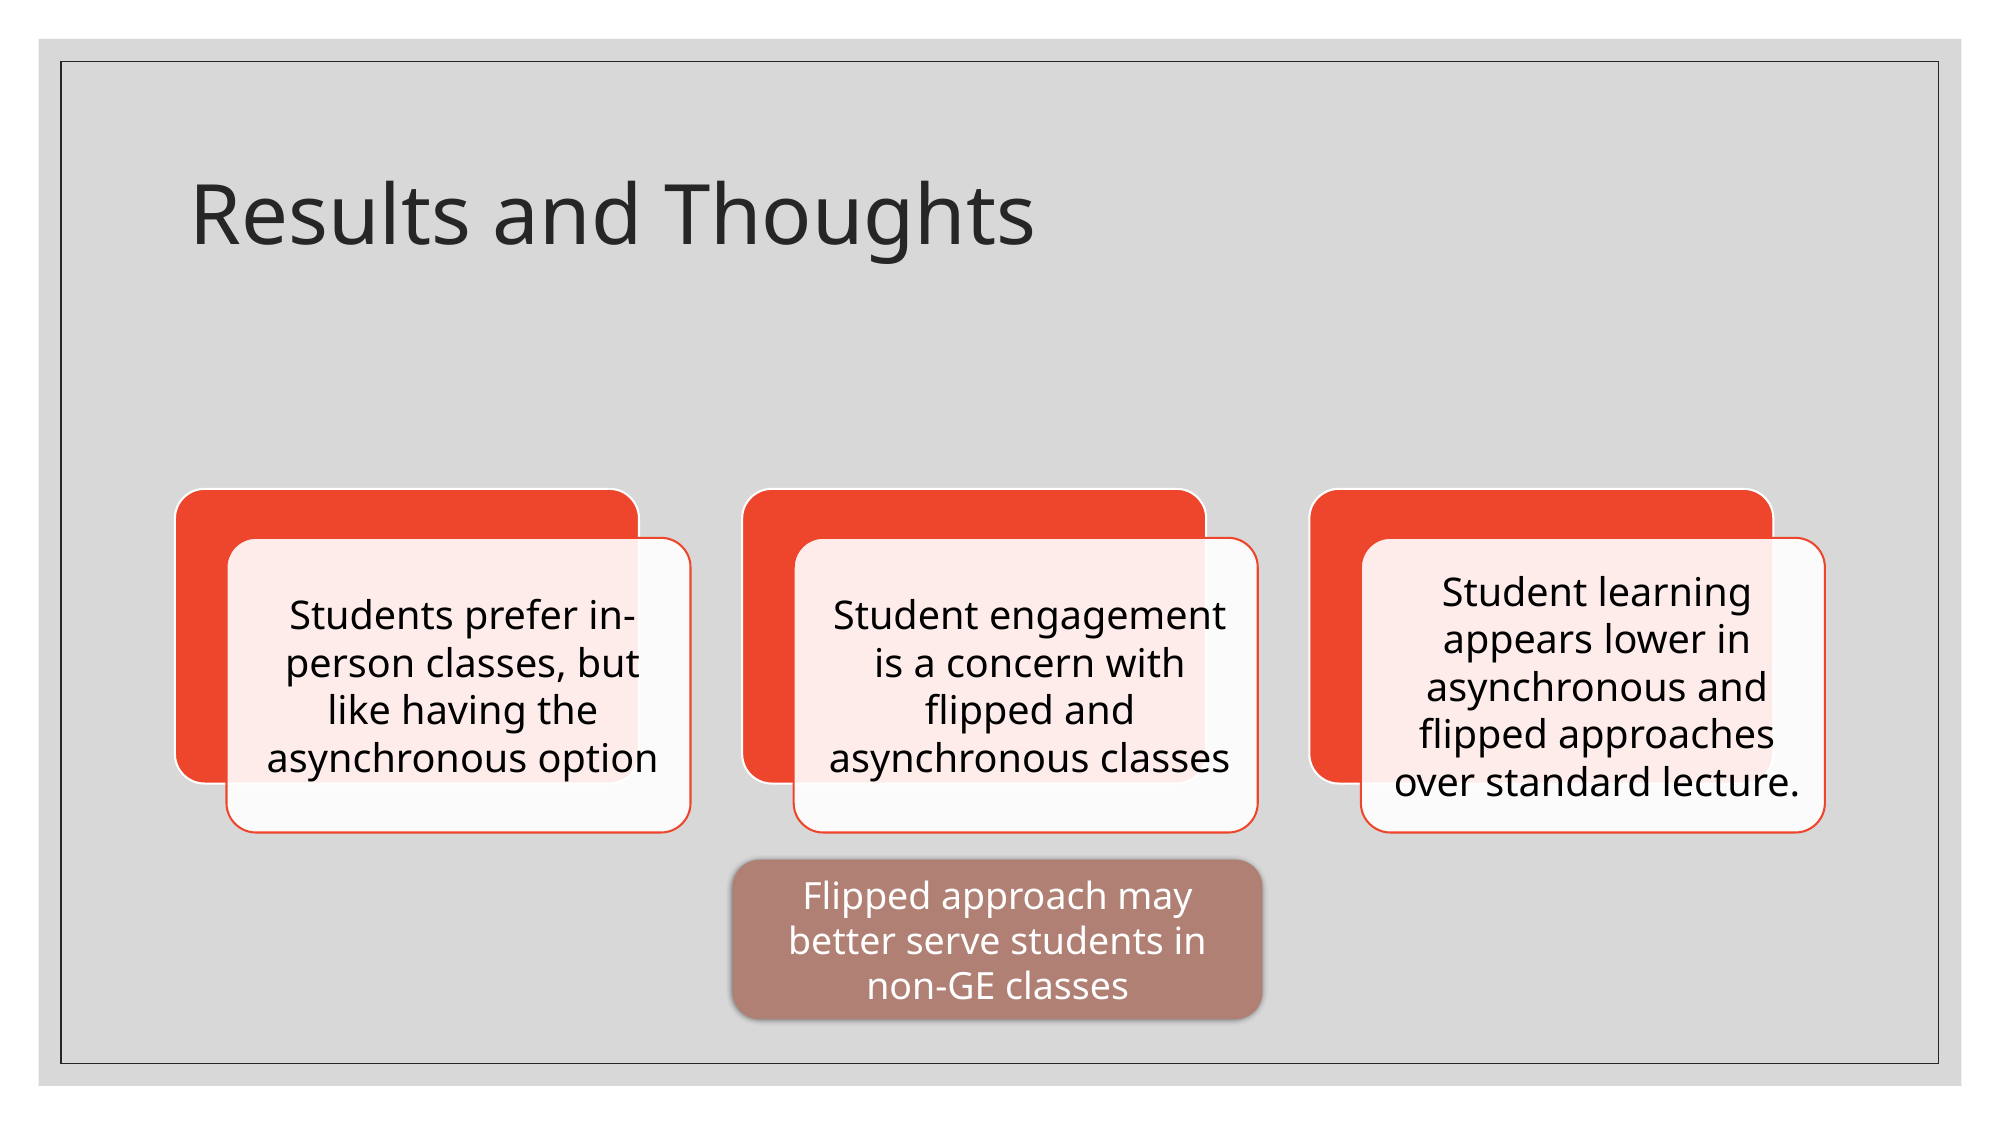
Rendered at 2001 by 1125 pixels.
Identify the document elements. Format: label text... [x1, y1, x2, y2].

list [174, 344, 1825, 977]
title Results and Thoughts [174, 105, 1825, 331]
text_box Flipped approach may better serve students in non-GE classes [732, 986, 1263, 1020]
